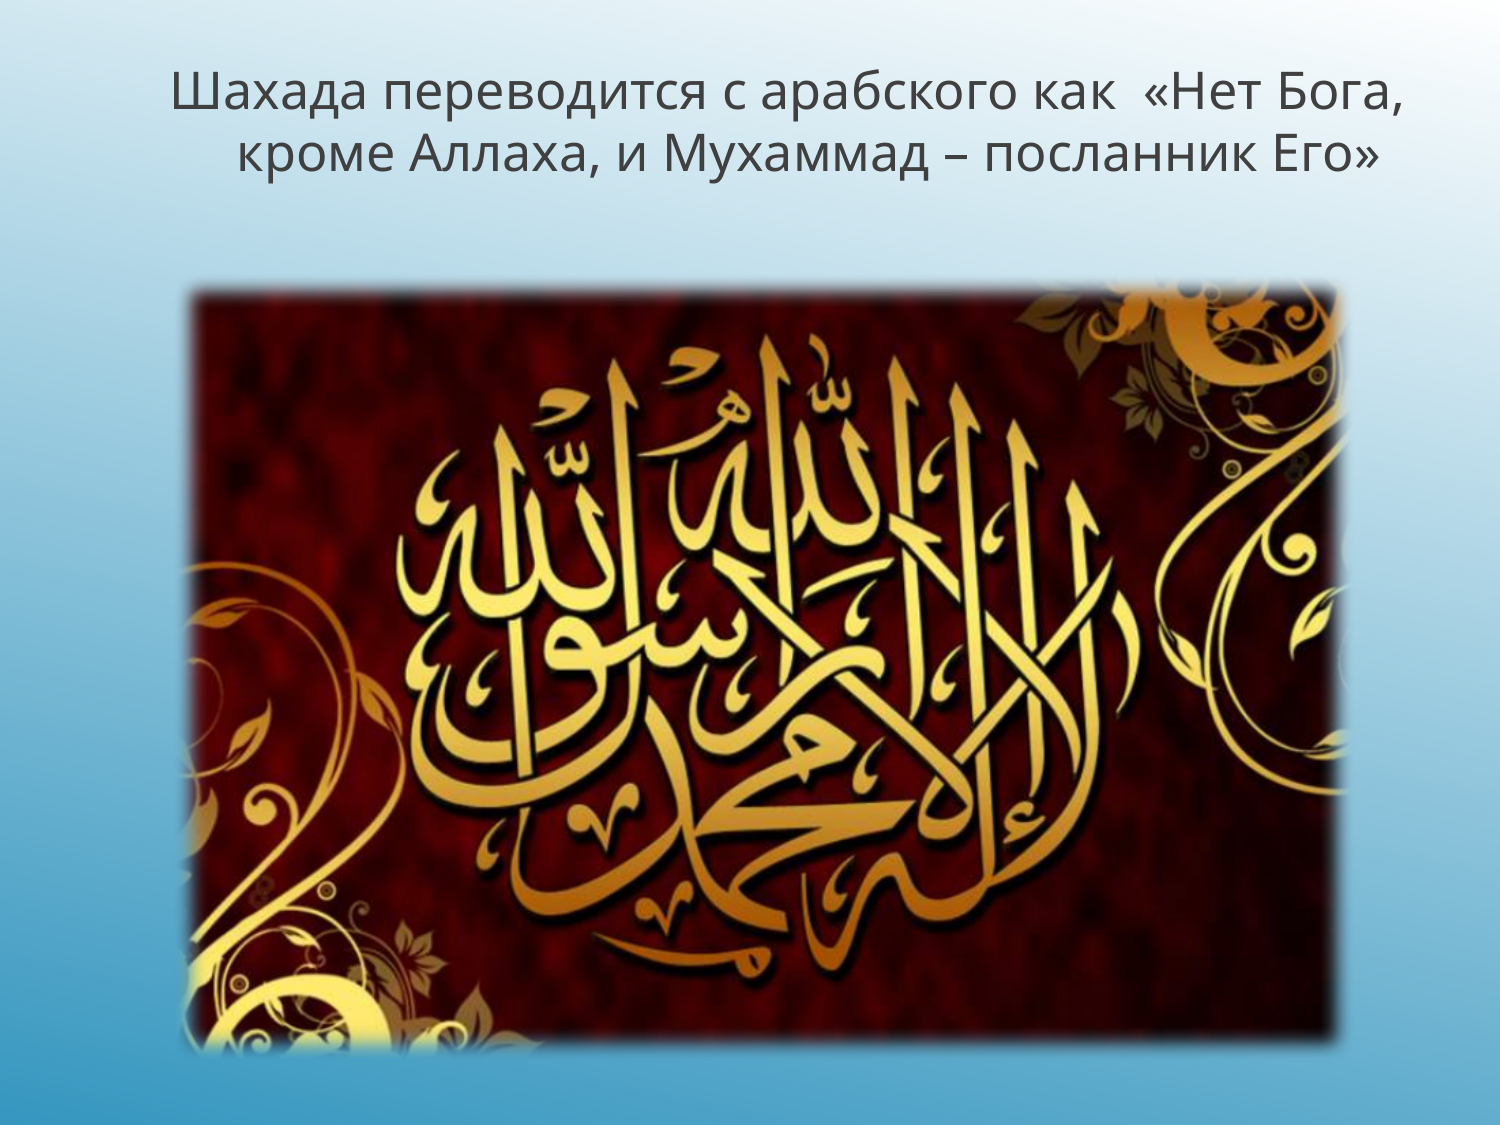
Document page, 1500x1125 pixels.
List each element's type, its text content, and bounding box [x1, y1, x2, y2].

list Шахада переводится с арабского как «Нет Бога, кроме Аллаха, и Мухаммад – посланник Его» [150, 50, 1425, 1043]
picture [174, 274, 1354, 1061]
